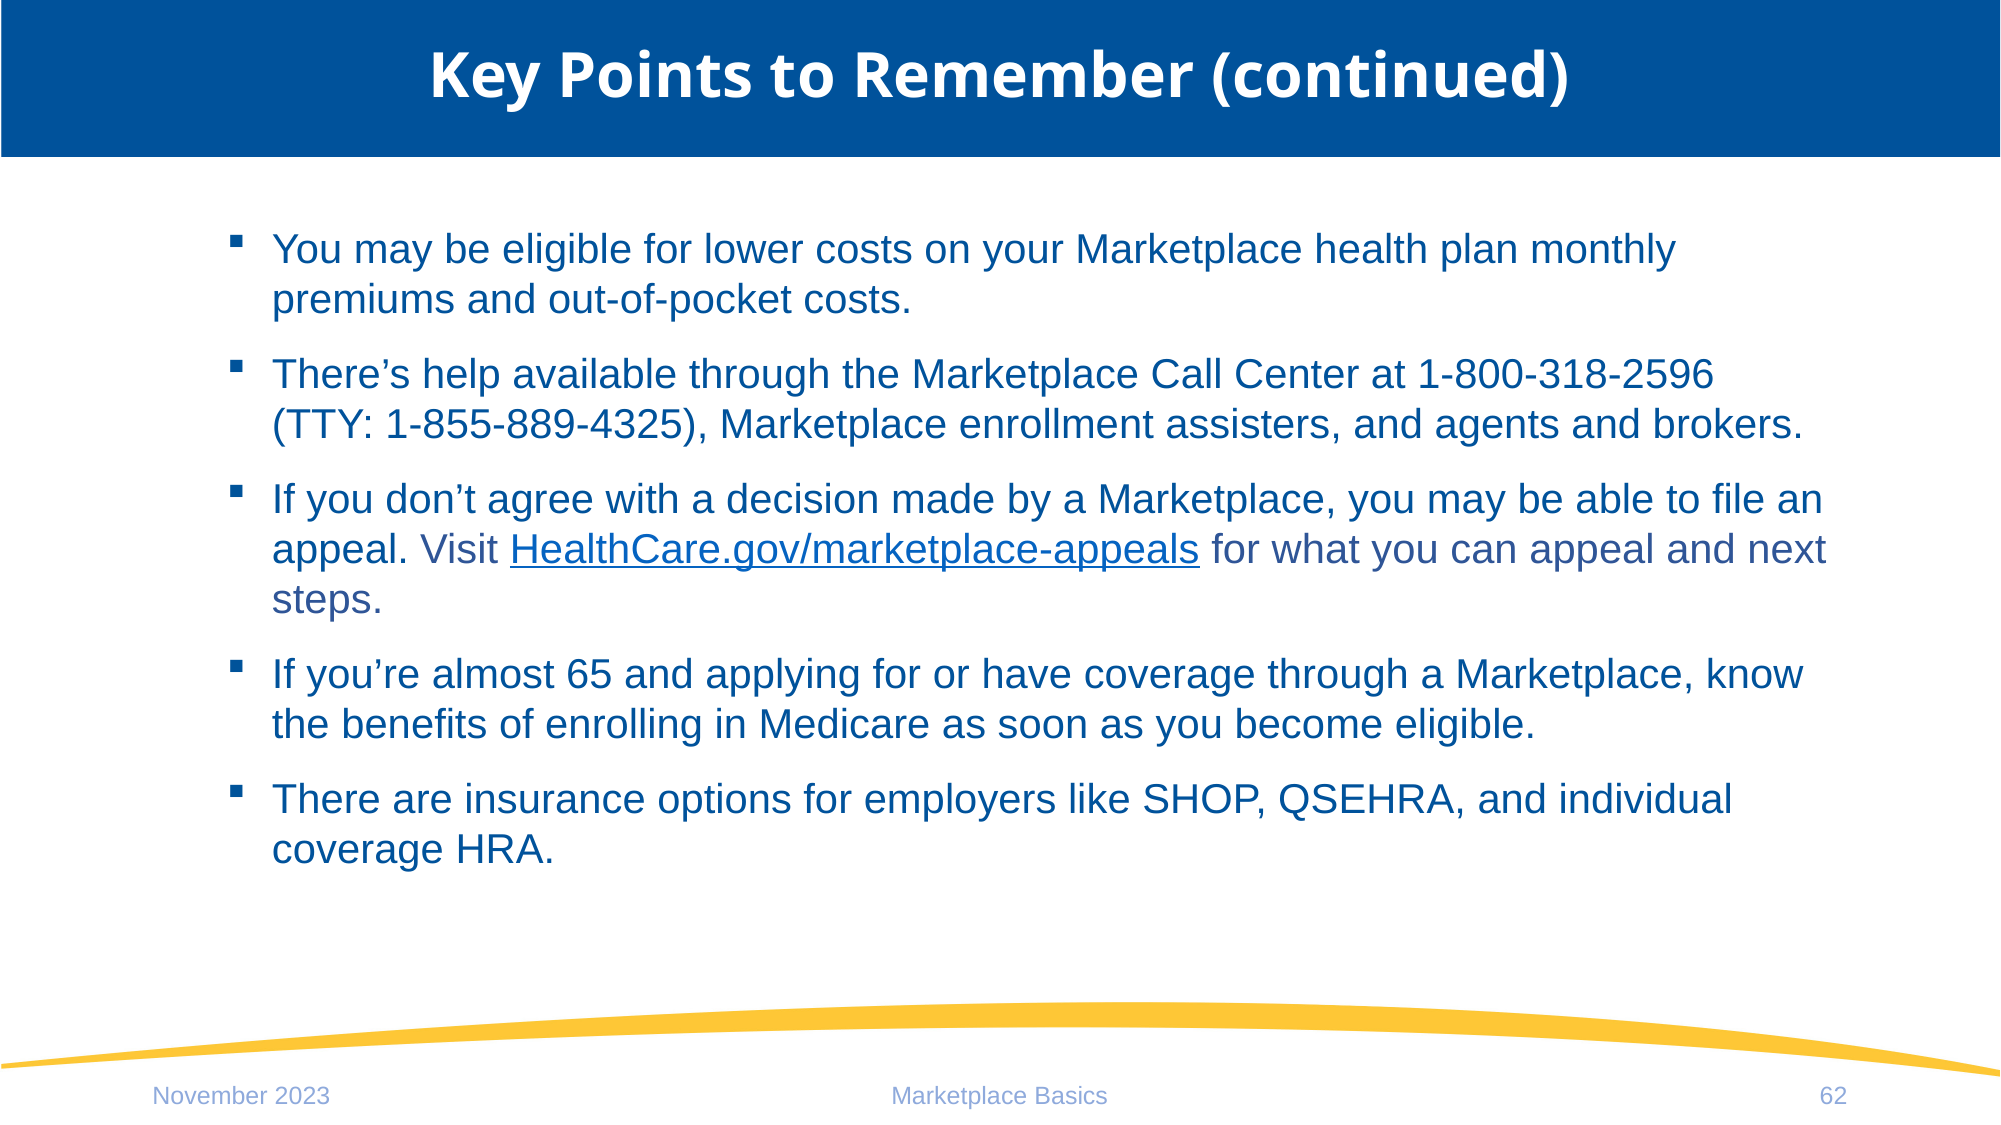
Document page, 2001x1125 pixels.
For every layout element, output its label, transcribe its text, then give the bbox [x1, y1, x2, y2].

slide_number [137, 1065, 588, 1125]
picture [0, 0, 2001, 1125]
slide_number 62 [1412, 1065, 1863, 1125]
footer Marketplace Basics [662, 1065, 1338, 1125]
list You may be eligible for lower costs on your Marketplace health plan monthly premiums and out-of-pocket costs. There’s help available through the Marketplace Call Center at 1-800-318-2596 (TTY: 1-855-889-4325), Marketplace enrollment assisters, and agents and brokers. If you don’t agree with a decision made by a Marketplace, you may be able to file an appeal. Visit HealthCare.gov/marketplace-appeals for what you can appeal and next steps. If you’re almost 65 and applying for or have coverage through a Marketplace, know the benefits of enrolling in Medicare as soon as you become eligible. There are insurance options for employers like SHOP, QSEHRA, and individual coverage HRA. [211, 214, 1863, 1000]
title Key Points to Remember (continued) [0, 0, 2000, 156]
